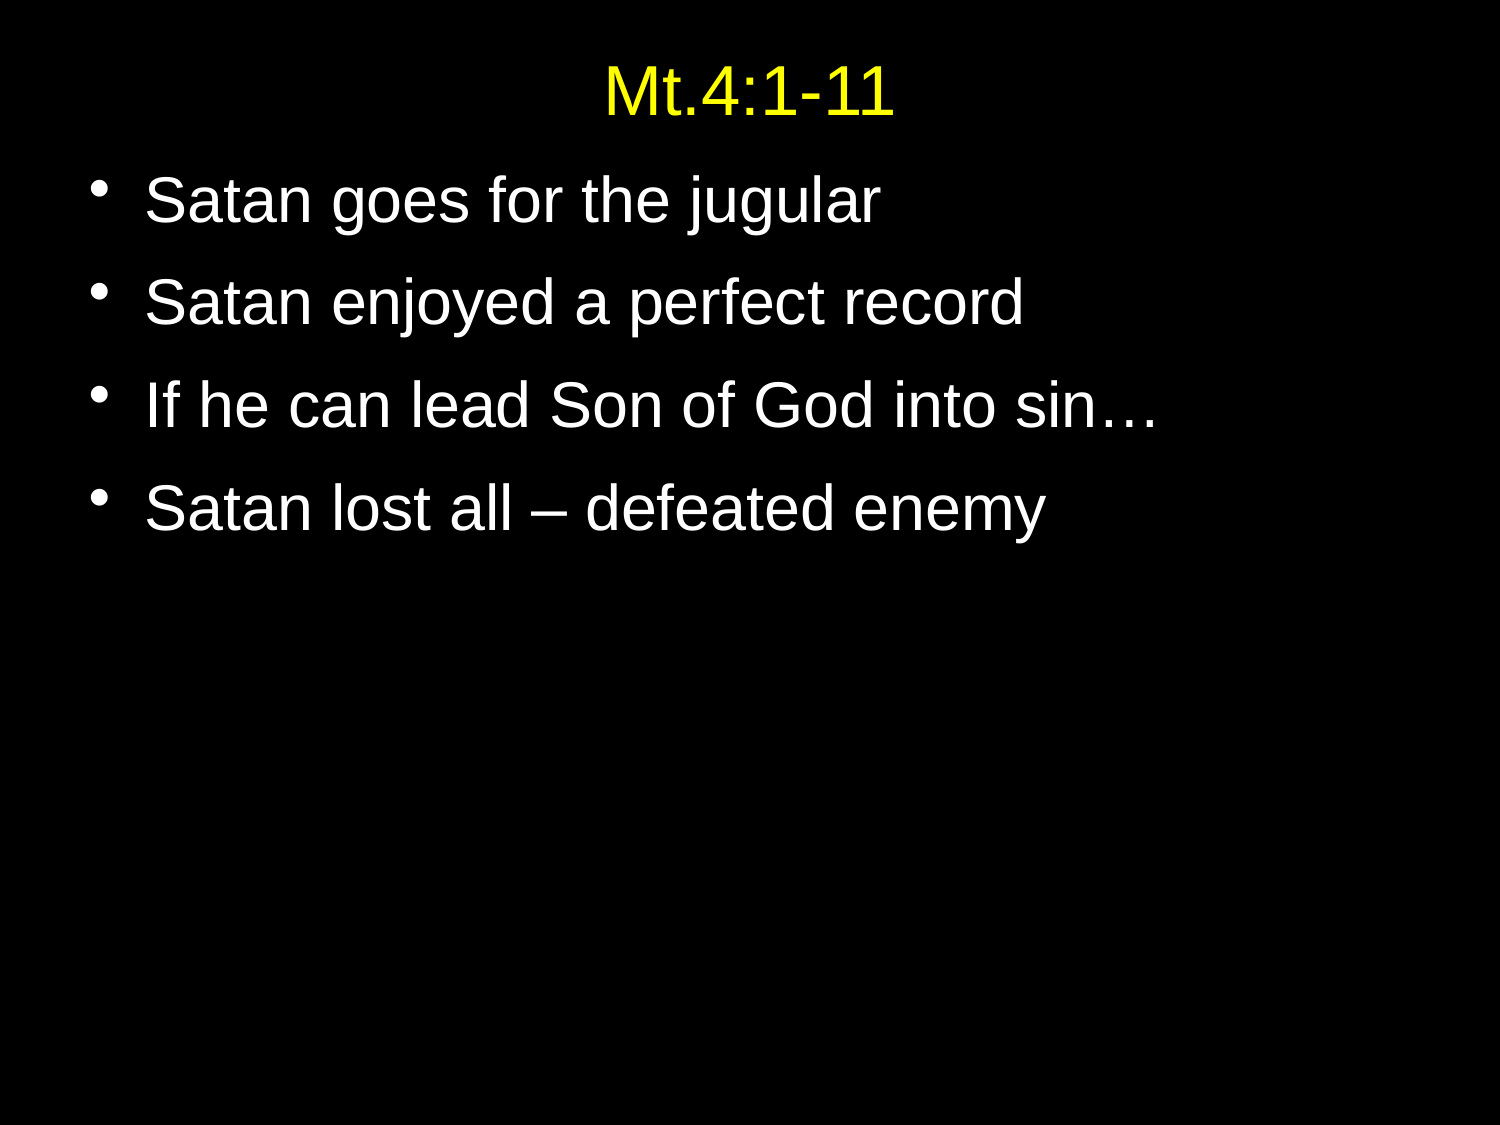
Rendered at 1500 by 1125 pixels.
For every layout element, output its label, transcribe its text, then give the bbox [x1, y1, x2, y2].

list Satan goes for the jugular Satan enjoyed a perfect record If he can lead Son of God into sin… Satan lost all – defeated enemy [73, 149, 1427, 1050]
title Mt.4:1-11 [43, 0, 1457, 175]
